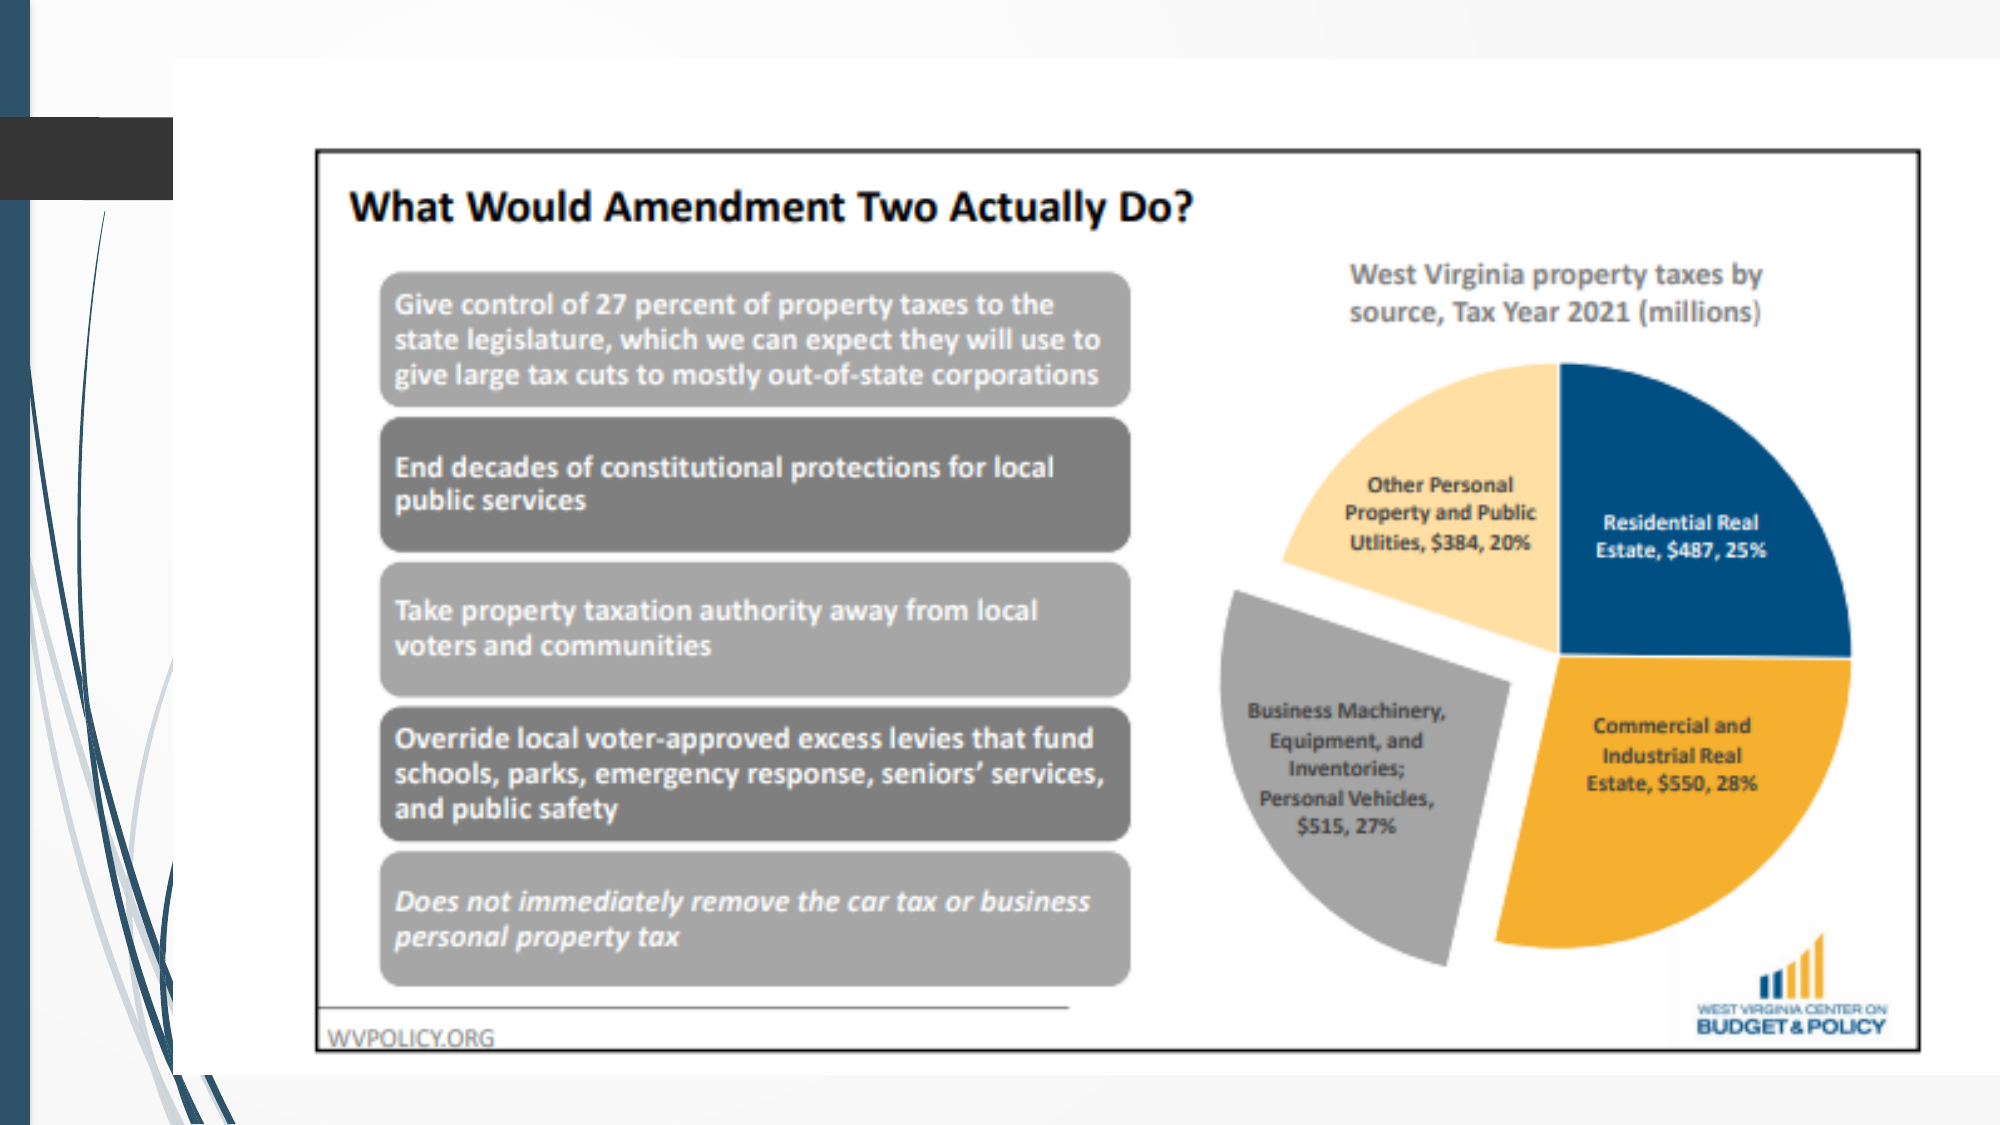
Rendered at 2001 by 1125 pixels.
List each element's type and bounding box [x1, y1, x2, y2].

picture [173, 59, 2000, 1075]
